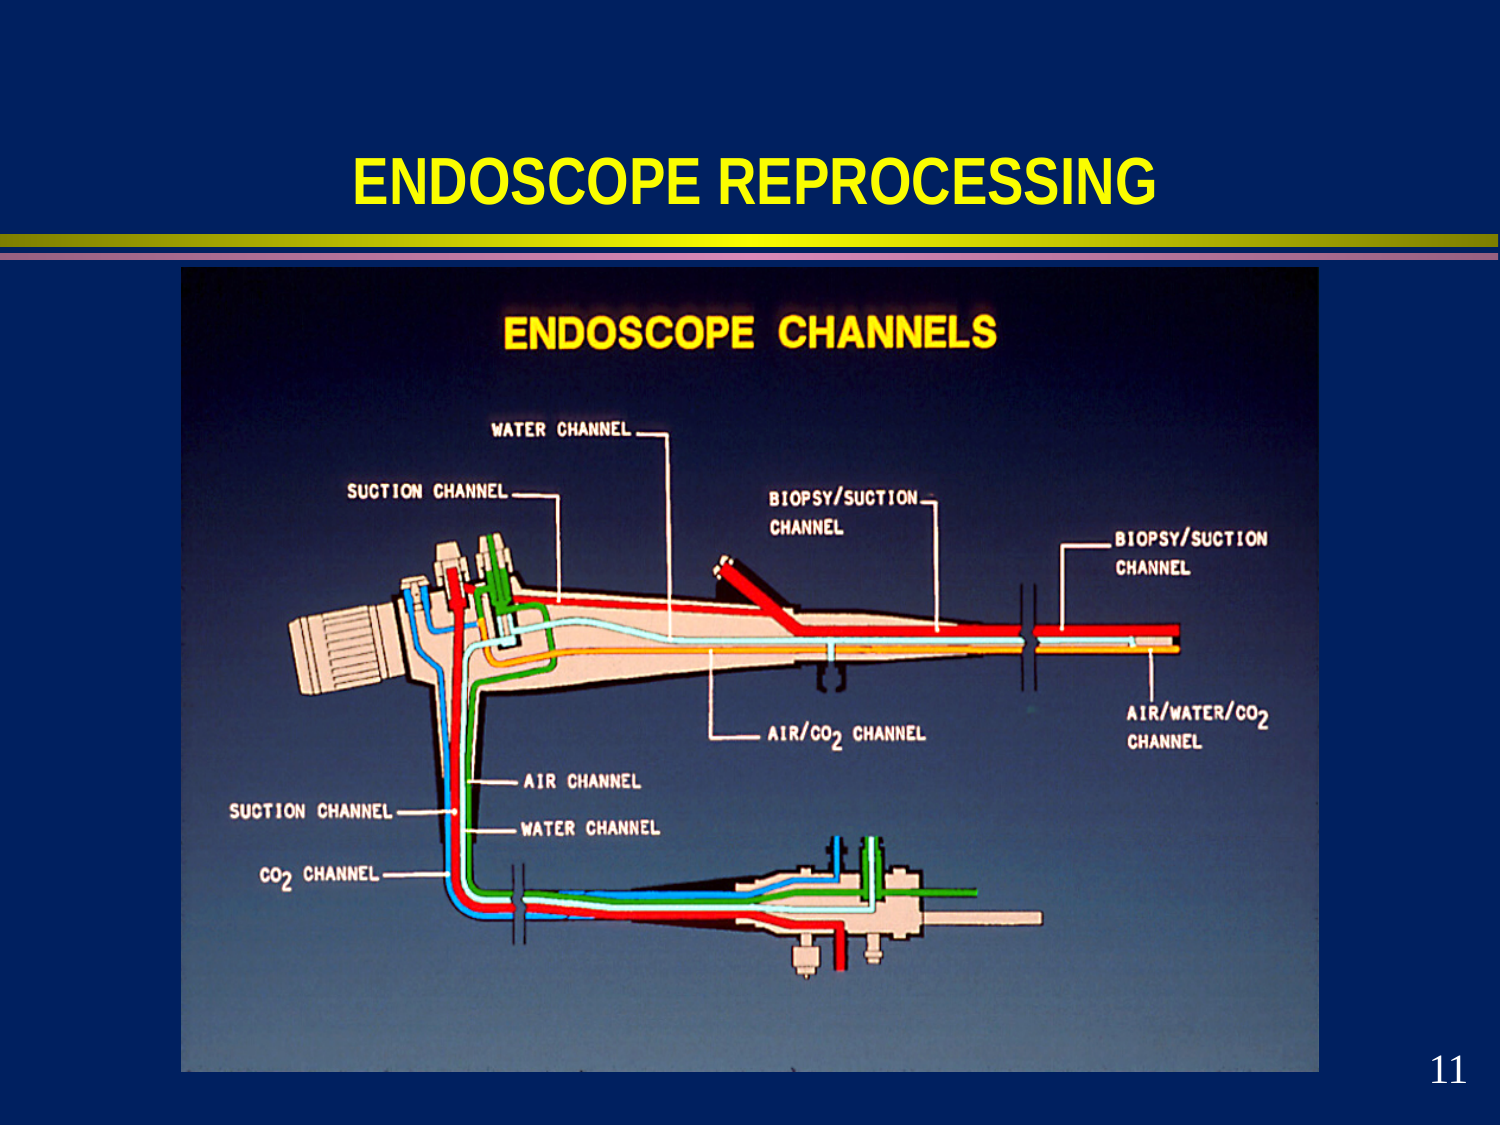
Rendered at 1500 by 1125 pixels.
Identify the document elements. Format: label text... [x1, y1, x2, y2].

text_box 11 [1413, 1034, 1484, 1100]
picture [181, 267, 1319, 1072]
title ENDOSCOPE REPROCESSING [111, 37, 1400, 225]
